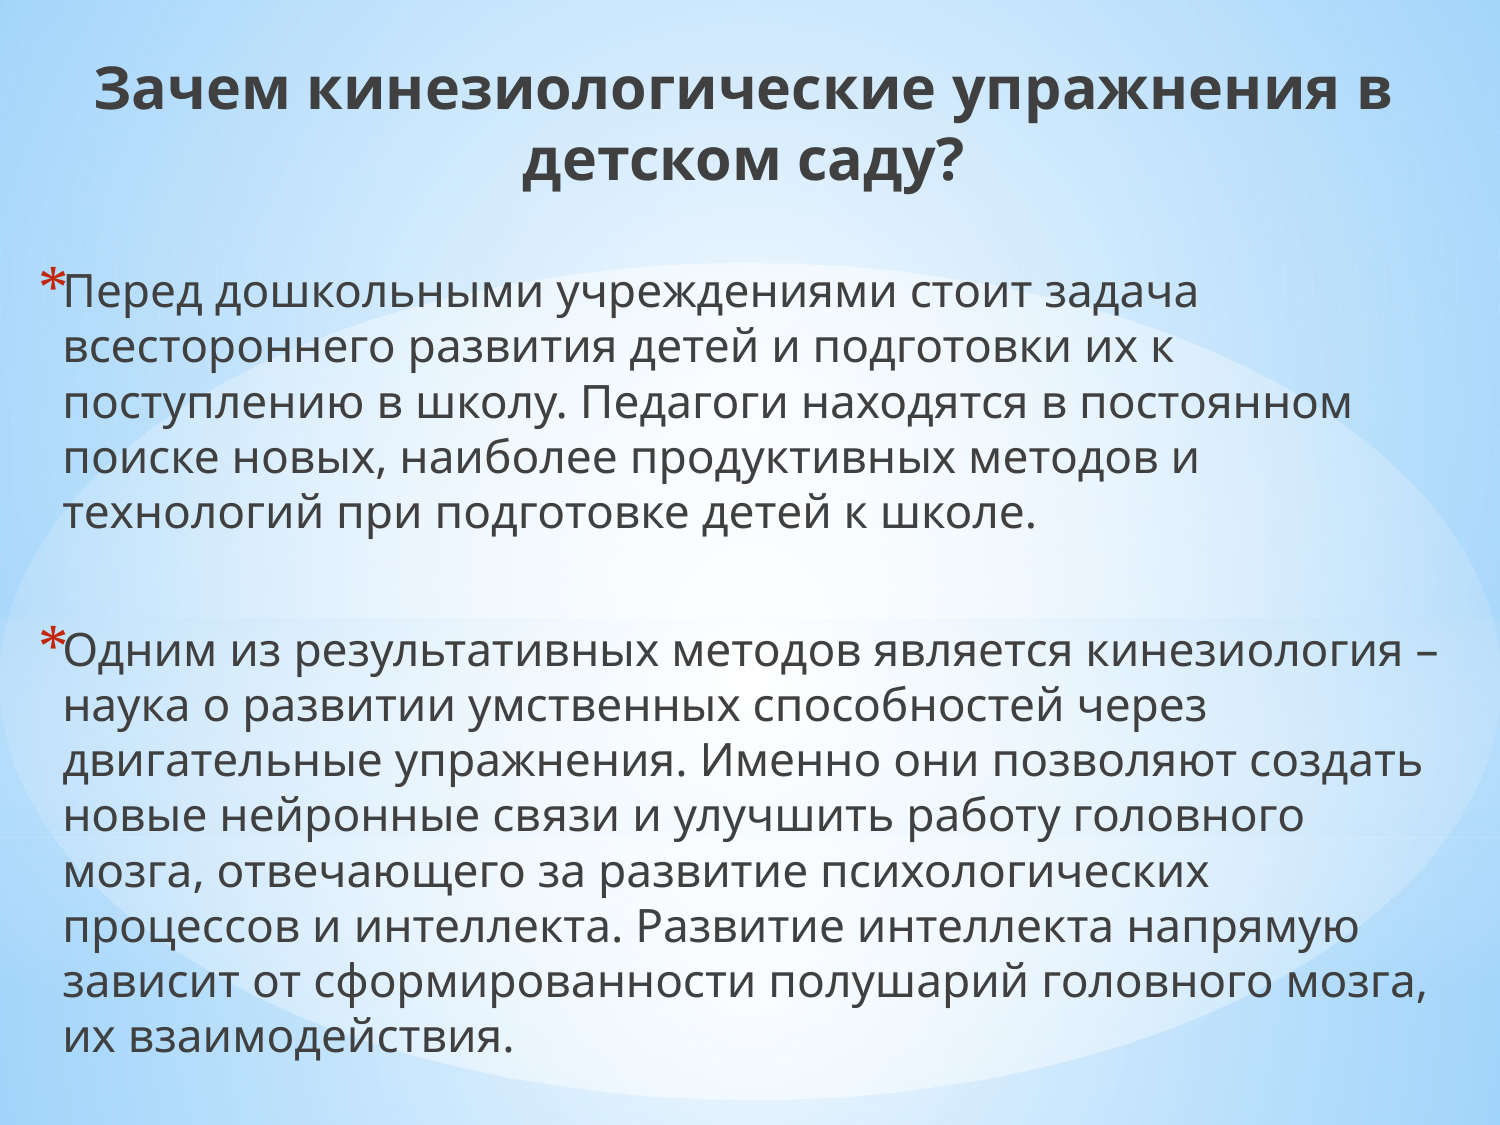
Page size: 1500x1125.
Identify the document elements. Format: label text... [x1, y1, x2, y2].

list Зачем кинезиологические упражнения в детском саду? Перед дошкольными учреждениями стоит задача всестороннего развития детей и подготовки их к поступлению в школу. Педагоги находятся в постоянном поиске новых, наиболее продуктивных методов и технологий при подготовке детей к школе. Одним из результативных методов является кинезиология – наука о развитии умственных способностей через двигательные упражнения. Именно они позволяют создать новые нейронные связи и улучшить работу головного мозга, отвечающего за развитие психологических процессов и интеллекта. Развитие интеллекта напрямую зависит от сформированности полушарий головного мозга, их взаимодействия. [17, 42, 1471, 1094]
